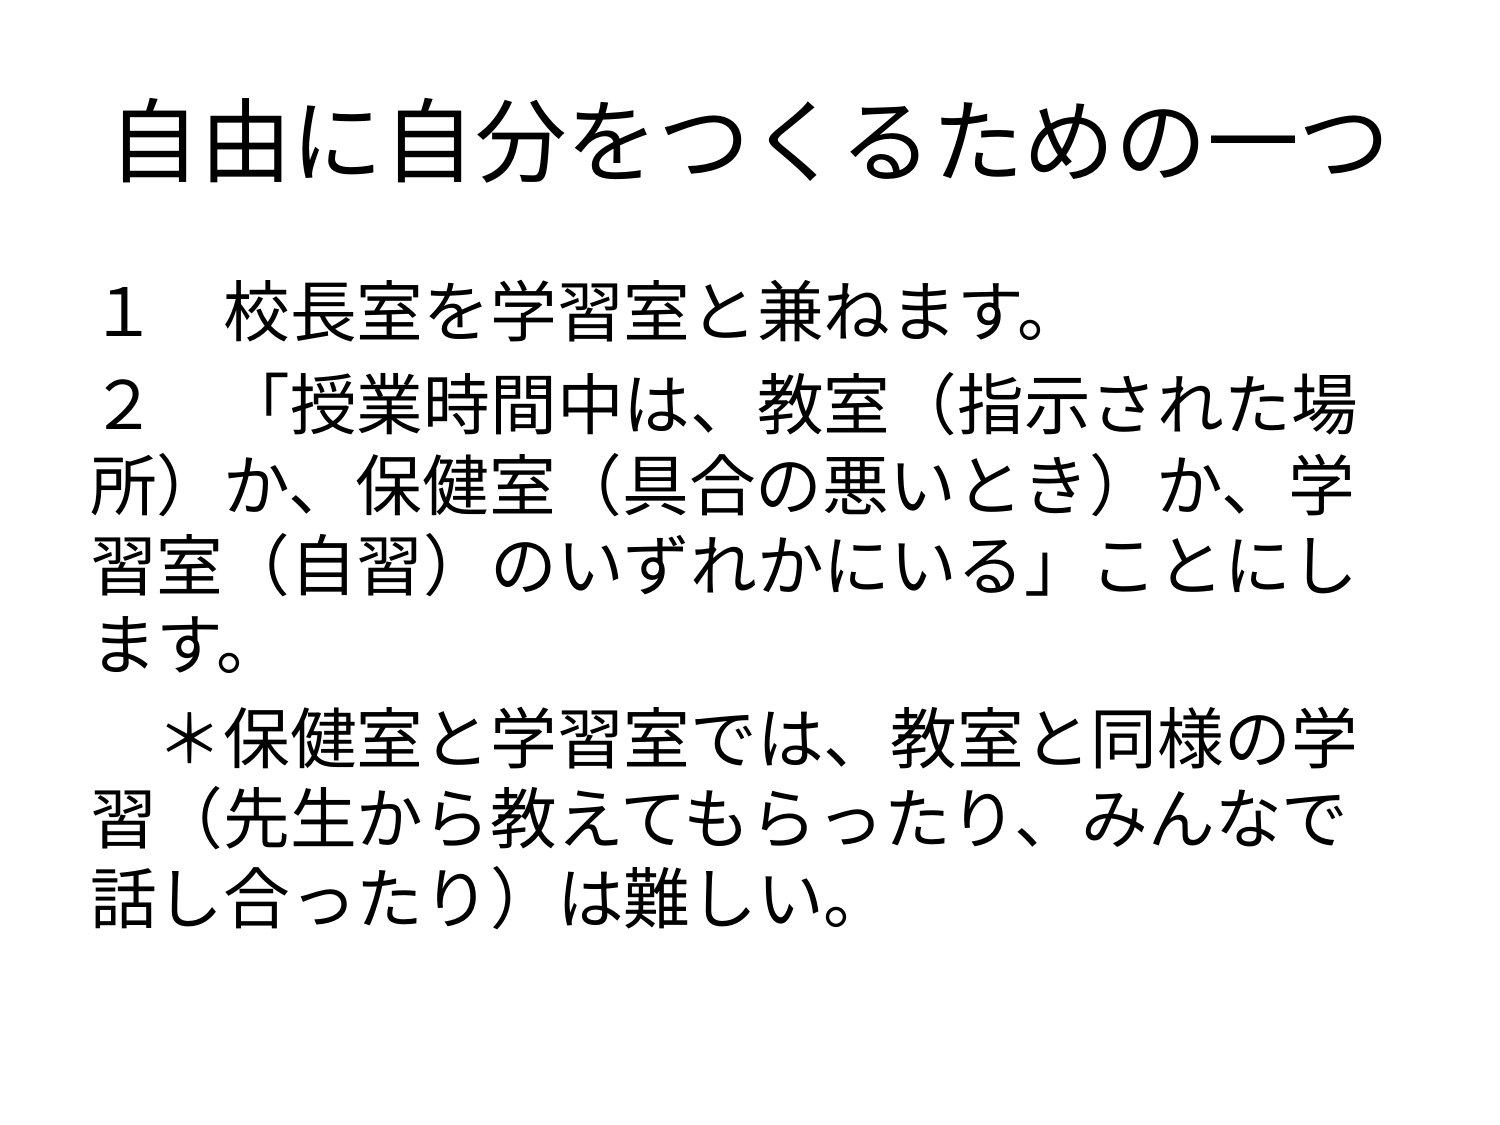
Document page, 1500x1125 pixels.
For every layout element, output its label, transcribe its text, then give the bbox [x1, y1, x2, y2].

title 自由に自分をつくるための一つ [75, 45, 1425, 233]
list １ 校長室を学習室と兼ねます。 ２ 「授業時間中は、教室（指示された場所）か、保健室（具合の悪いとき）か、学習室（自習）のいずれかにいる」ことにします。 ＊保健室と学習室では、教室と同様の学習（先生から教えてもらったり、みんなで話し合ったり）は難しい。 [75, 262, 1425, 1005]
